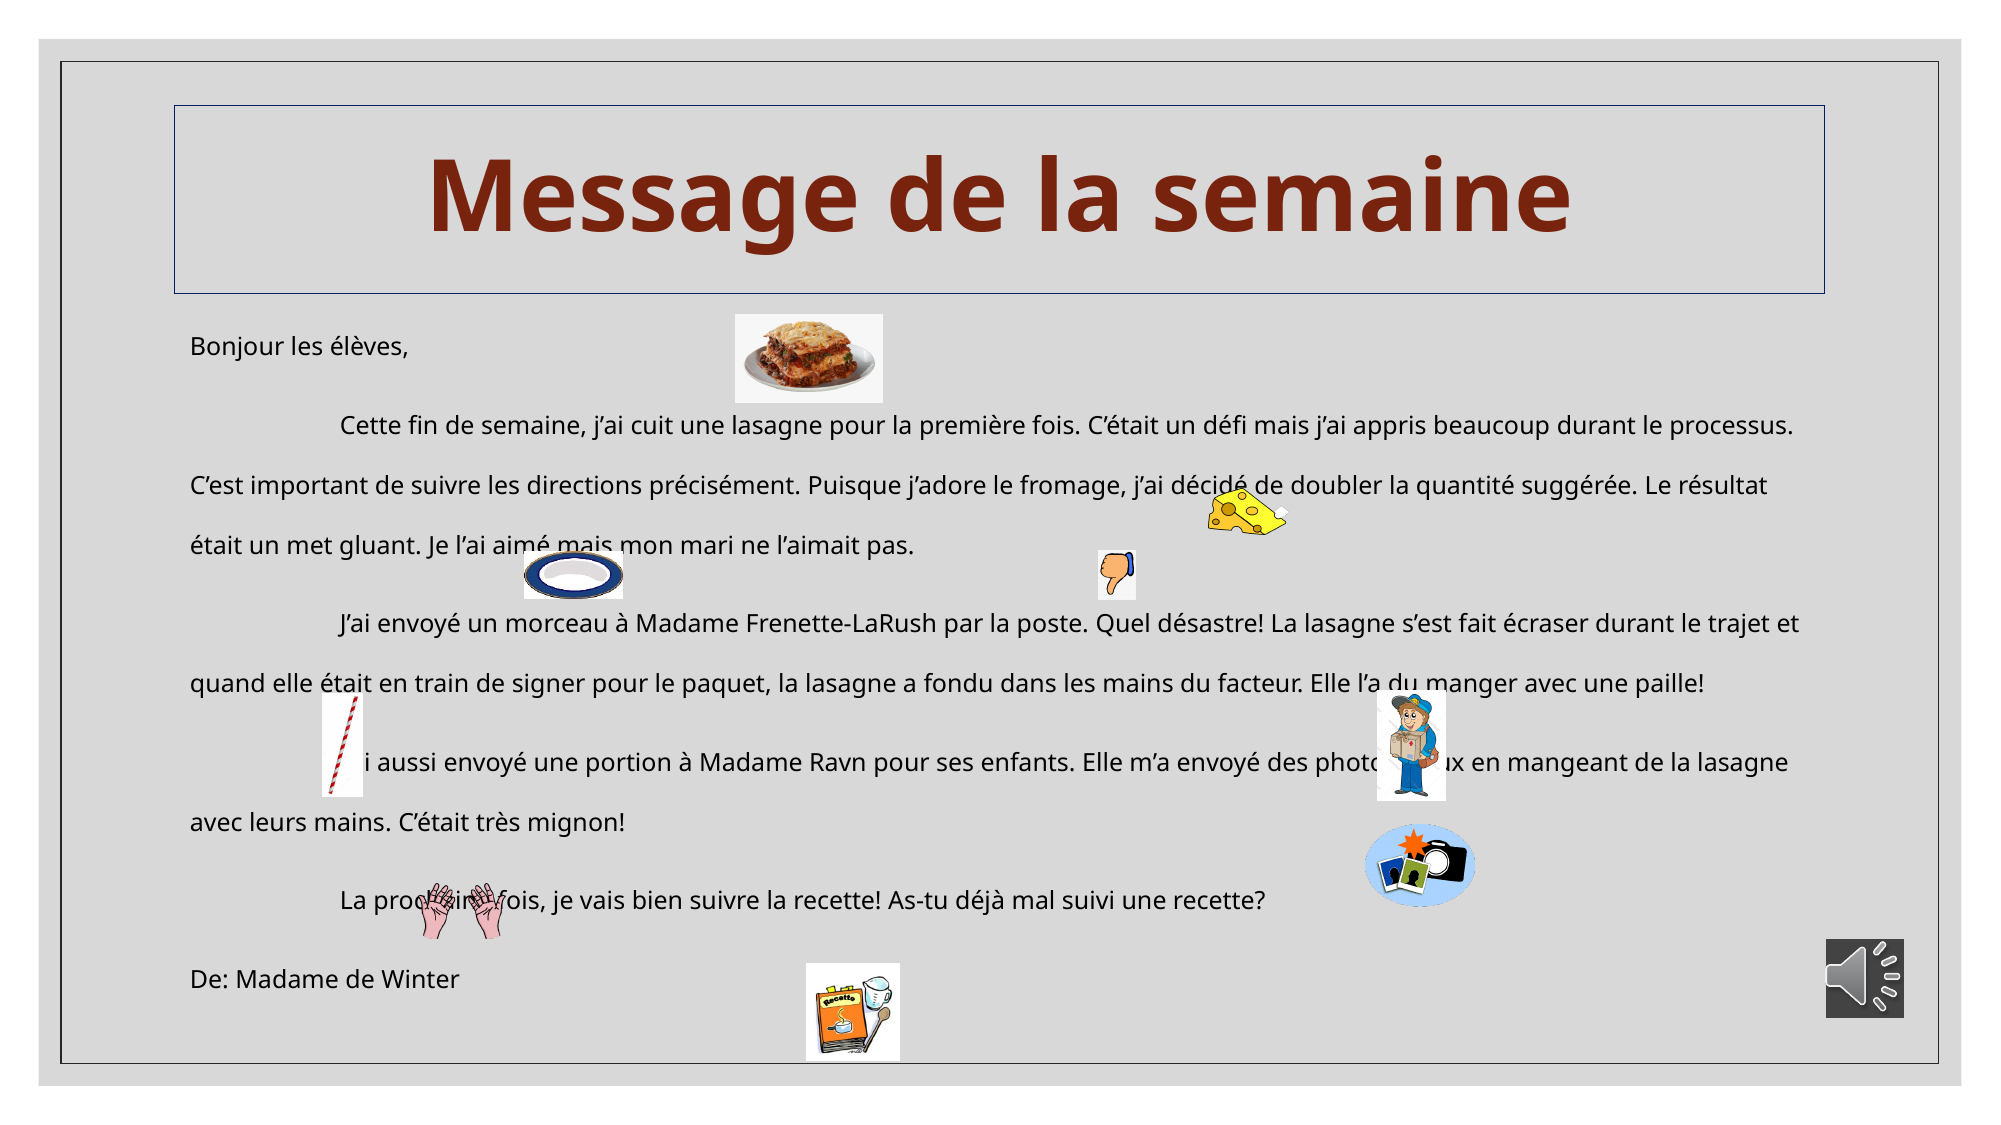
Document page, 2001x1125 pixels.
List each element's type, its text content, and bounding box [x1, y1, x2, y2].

picture [735, 314, 883, 403]
picture [322, 693, 363, 797]
picture [1824, 938, 1905, 1019]
picture [418, 883, 505, 939]
picture [524, 551, 623, 599]
list Bonjour les élèves, Cette fin de semaine, j’ai cuit une lasagne pour la première fois. C’était un défi mais j’ai appris beaucoup durant le processus. C’est important de suivre les directions précisément. Puisque j’adore le fromage, j’ai décidé de doubler la quantité suggérée. Le résultat était un met gluant. Je l’ai aimé mais mon mari ne l’aimait pas. J’ai envoyé un morceau à Madame Frenette-LaRush par la poste. Quel désastre! La lasagne s’est fait écraser durant le trajet et quand elle était en train de signer pour le paquet, la lasagne a fondu dans les mains du facteur. Elle l’a du manger avec une paille! J’ai aussi envoyé une portion à Madame Ravn pour ses enfants. Elle m’a envoyé des photos d’eux en mangeant de la lasagne avec leurs mains. C’était très mignon! La prochaine fois, je vais bien suivre la recette! As-tu déjà mal suivi une recette? De: Madame de Winter [174, 293, 1825, 1050]
picture [1377, 690, 1446, 801]
picture [806, 963, 900, 1061]
title Message de la semaine [174, 105, 1825, 293]
picture [1098, 550, 1136, 600]
picture [1365, 824, 1475, 922]
picture [1208, 488, 1289, 535]
